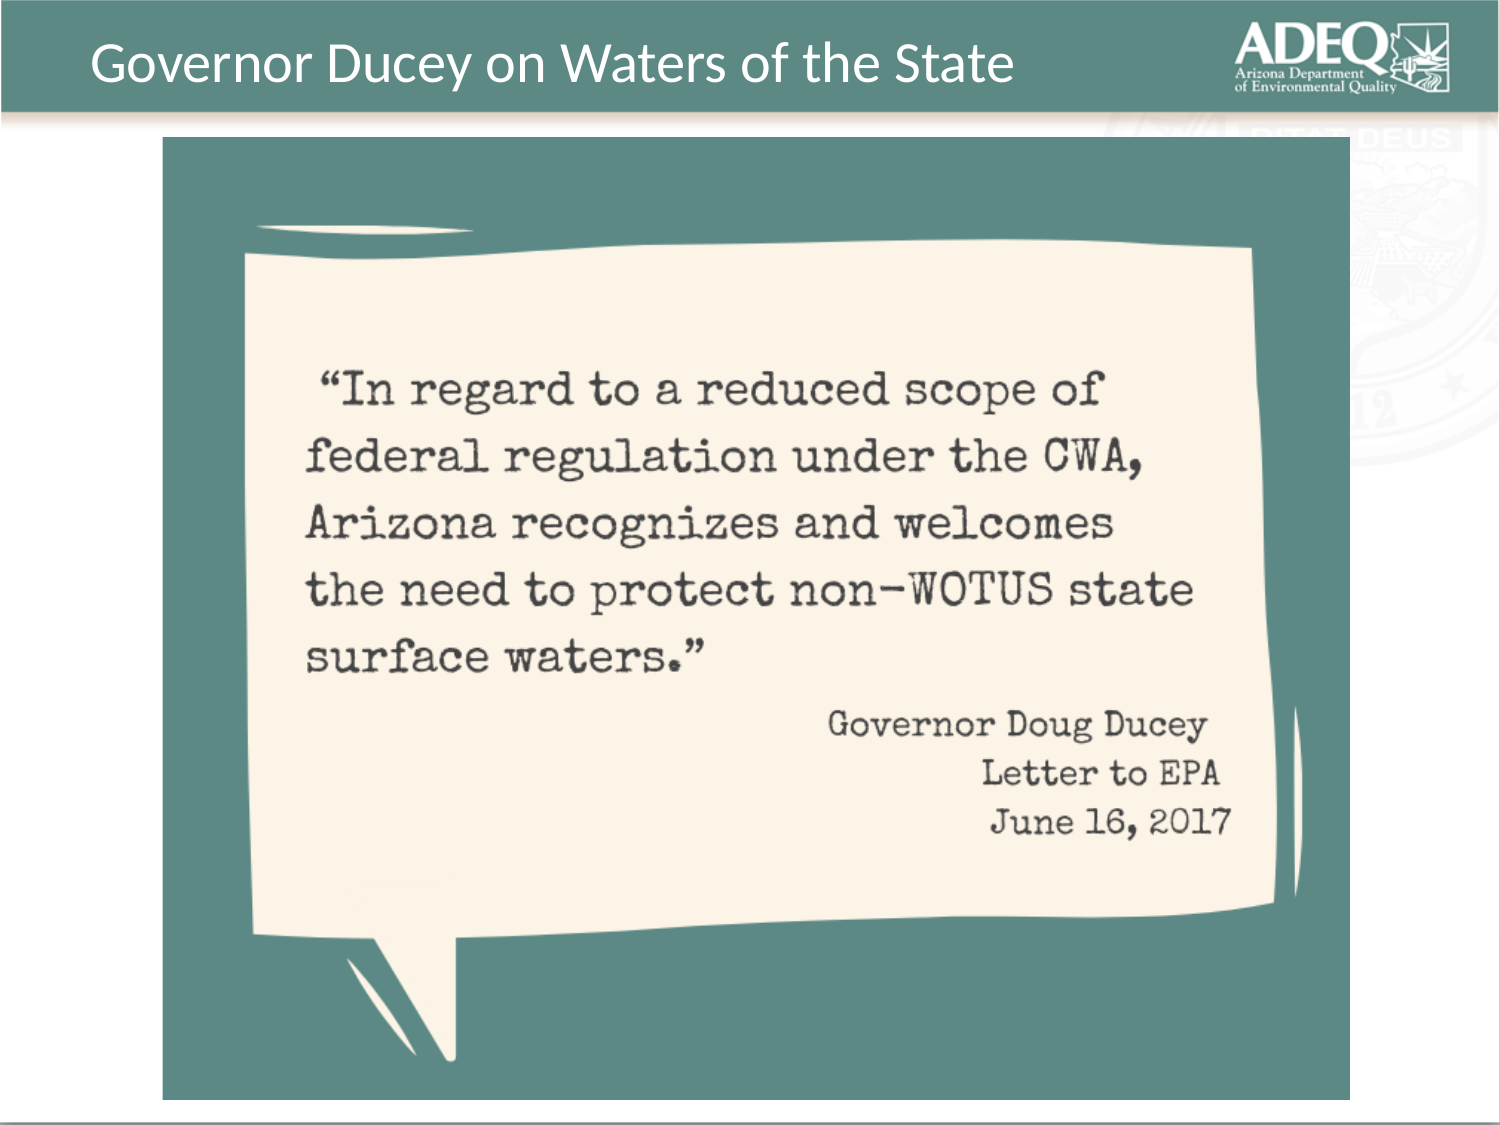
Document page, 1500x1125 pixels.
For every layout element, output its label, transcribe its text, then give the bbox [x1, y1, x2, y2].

picture [0, 0, 1500, 1125]
title Governor Ducey on Waters of the State [75, 24, 1225, 93]
